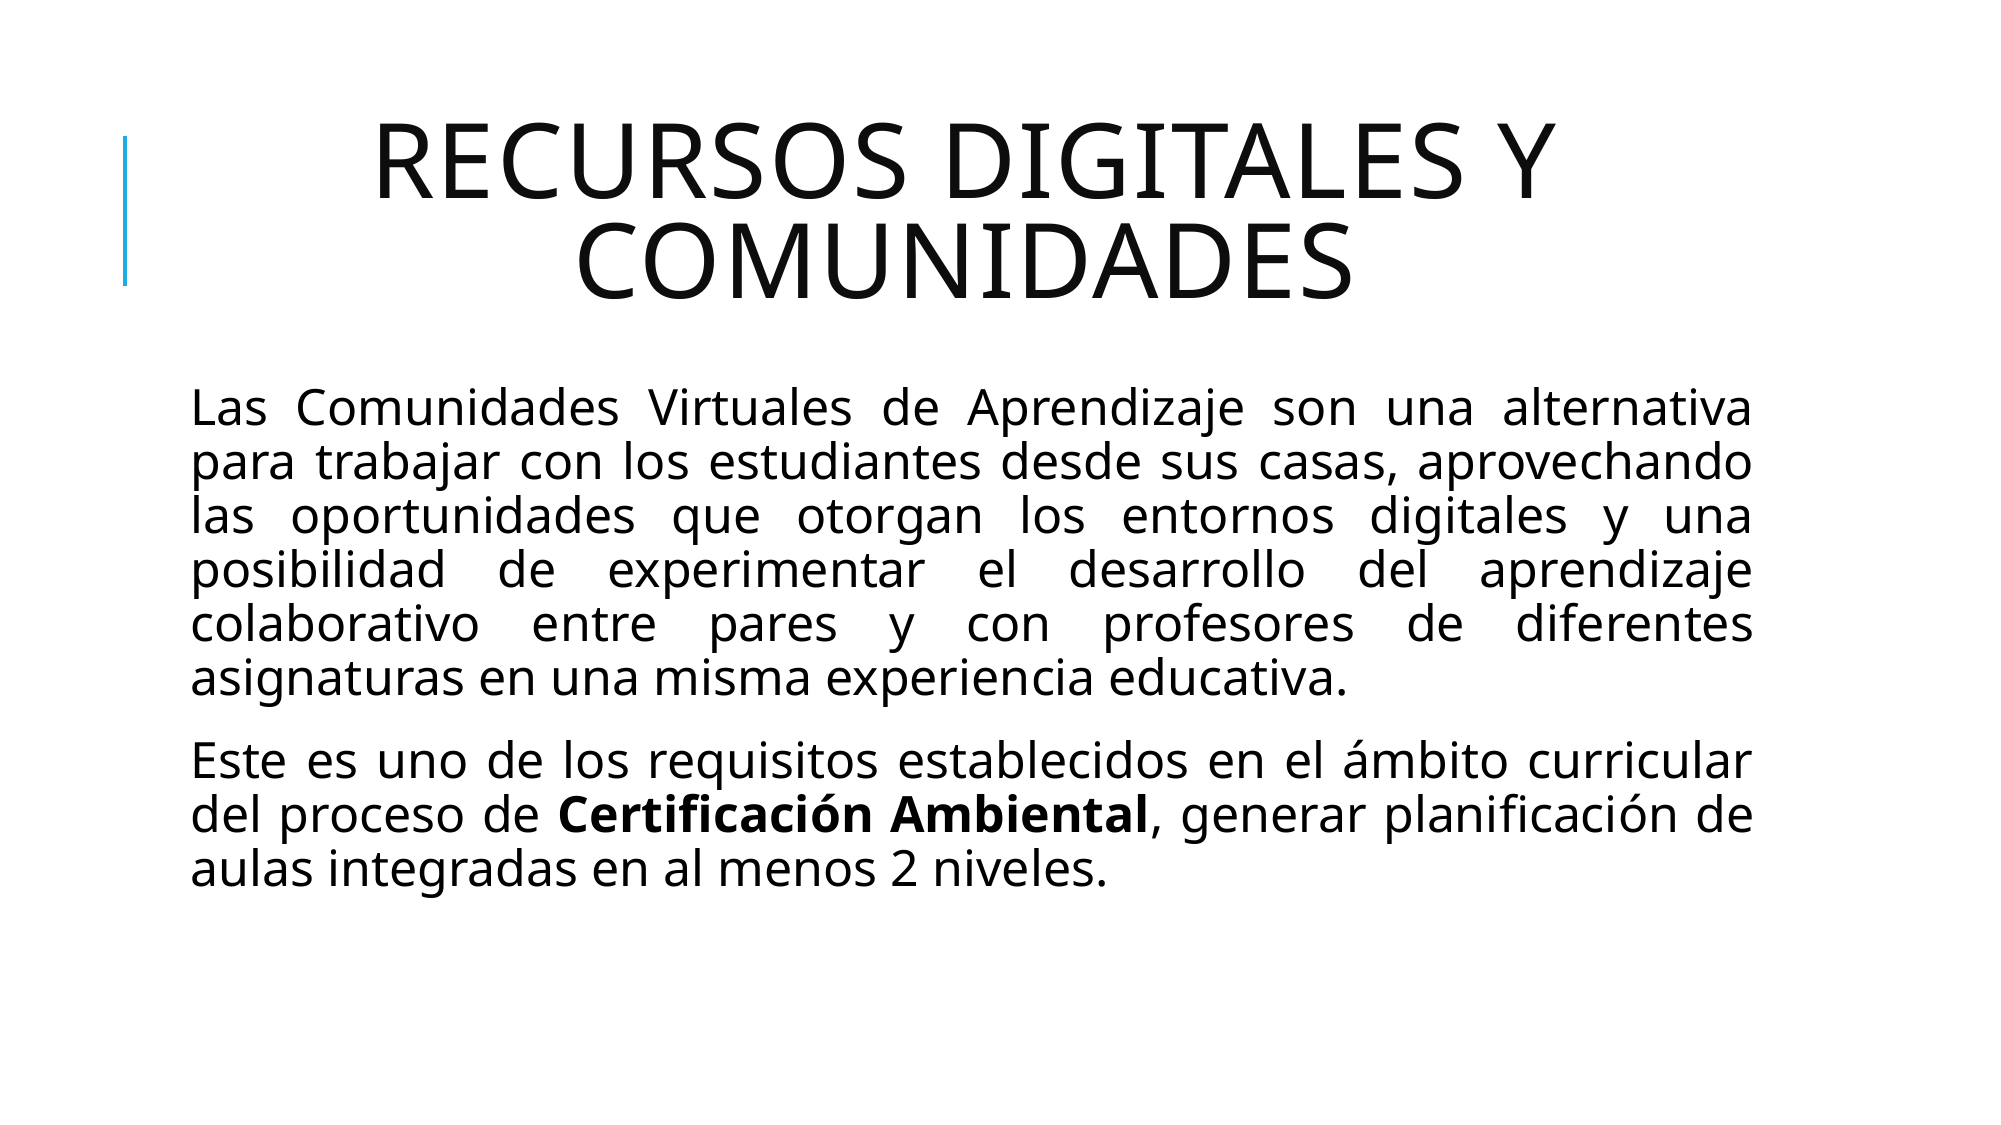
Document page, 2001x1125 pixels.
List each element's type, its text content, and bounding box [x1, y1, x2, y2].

title Recursos digitales y comunidades [168, 96, 1763, 342]
list Las Comunidades Virtuales de Aprendizaje son una alternativa para trabajar con los estudiantes desde sus casas, aprovechando las oportunidades que otorgan los entornos digitales y una posibilidad de experimentar el desarrollo del aprendizaje colaborativo entre pares y con profesores de diferentes asignaturas en una misma experiencia educativa. Este es uno de los requisitos establecidos en el ámbito curricular del proceso de Certificación Ambiental, generar planificación de aulas integradas en al menos 2 niveles. [168, 375, 1763, 1035]
